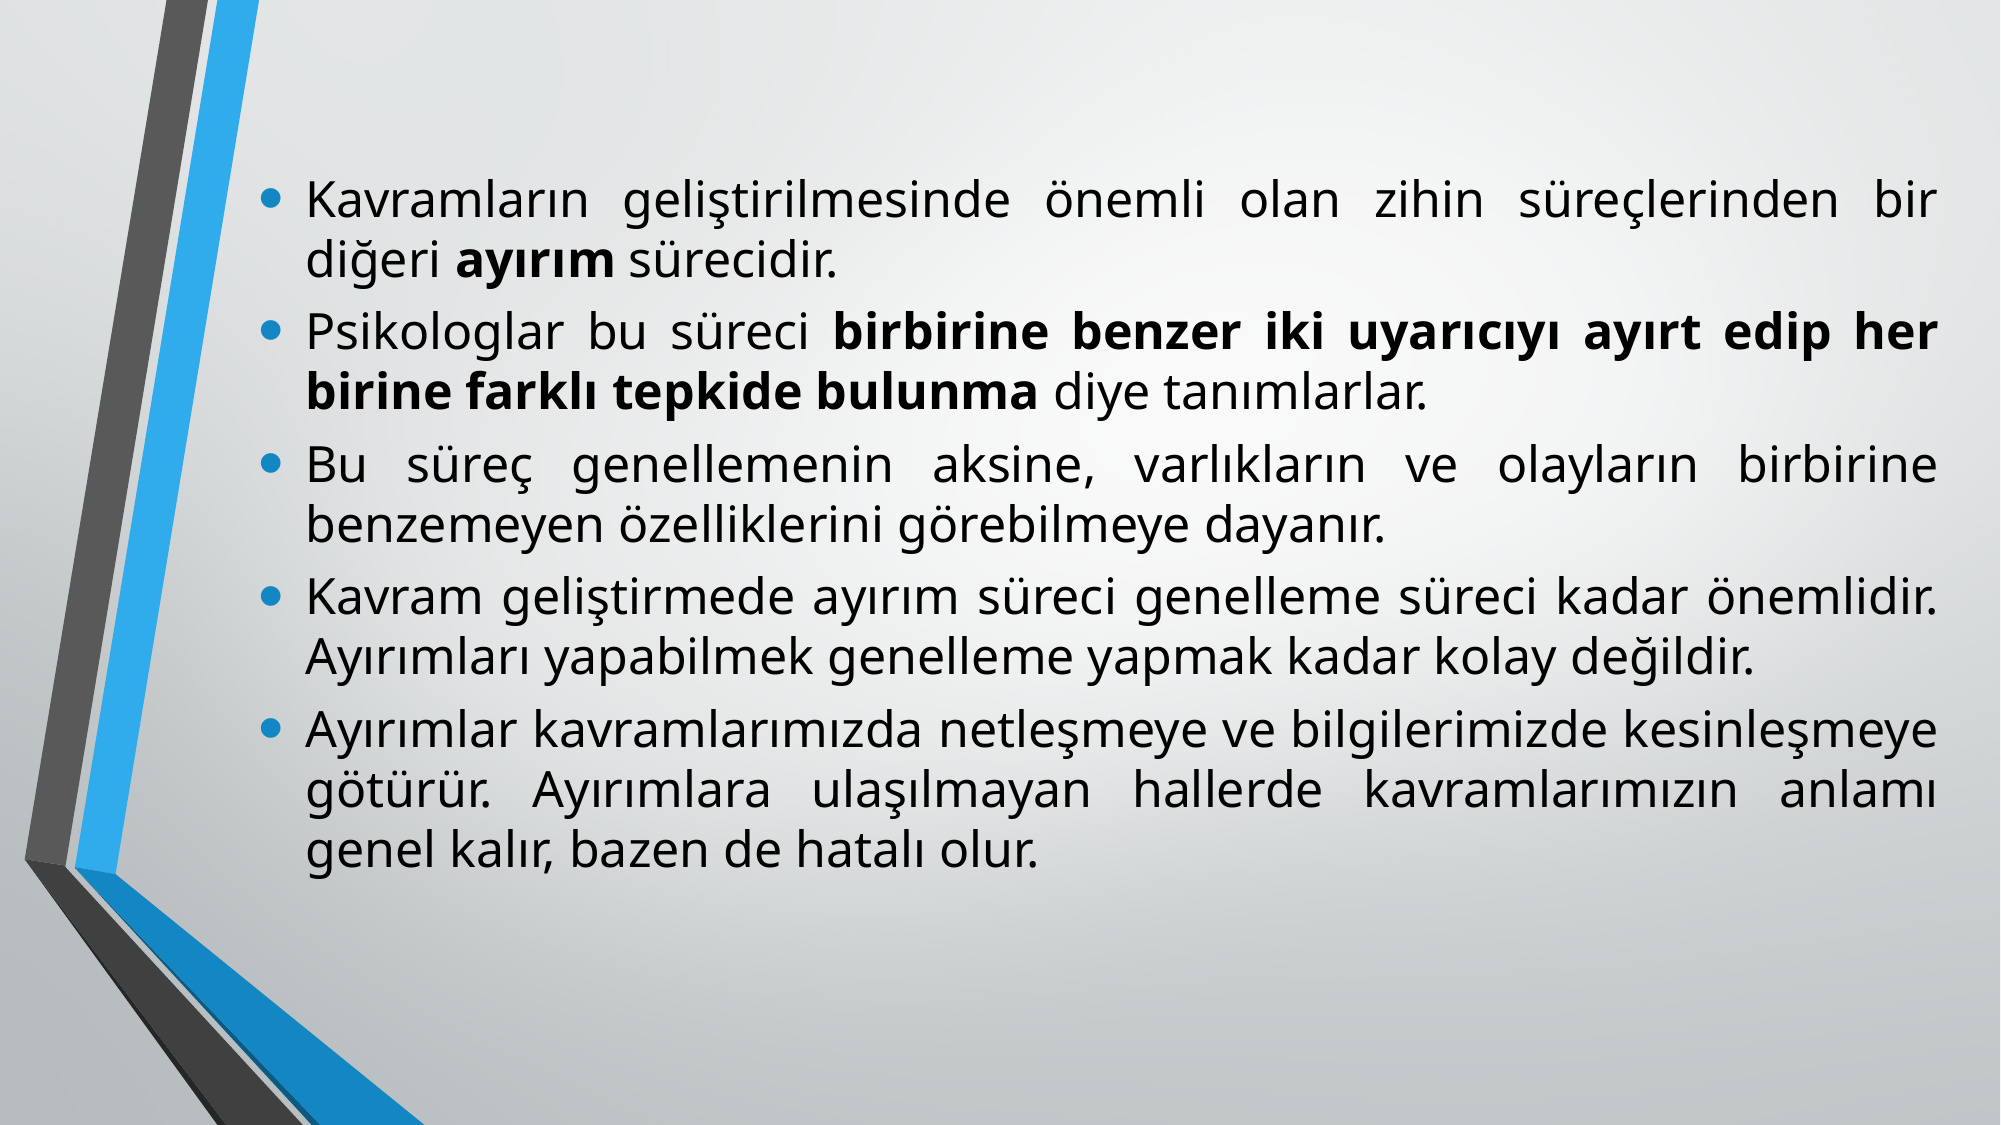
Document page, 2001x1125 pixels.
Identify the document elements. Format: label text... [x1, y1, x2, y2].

list Kavramların geliştirilmesinde önemli olan zihin süreçlerinden bir diğeri ayırım sürecidir. Psikologlar bu süreci birbirine benzer iki uyarıcıyı ayırt edip her birine farklı tepkide bulunma diye tanımlarlar. Bu süreç genellemenin aksine, varlıkların ve olayların birbirine benzemeyen özelliklerini görebilmeye dayanır. Kavram geliştirmede ayırım süreci genelleme süreci kadar önemlidir. Ayırımları yapabilmek genelleme yapmak kadar kolay değildir. Ayırımlar kavramlarımızda netleşmeye ve bilgilerimizde kesinleşmeye götürür. Ayırımlara ulaşılmayan hallerde kavramlarımızın anlamı genel kalır, bazen de hatalı olur. [243, 111, 1955, 1006]
